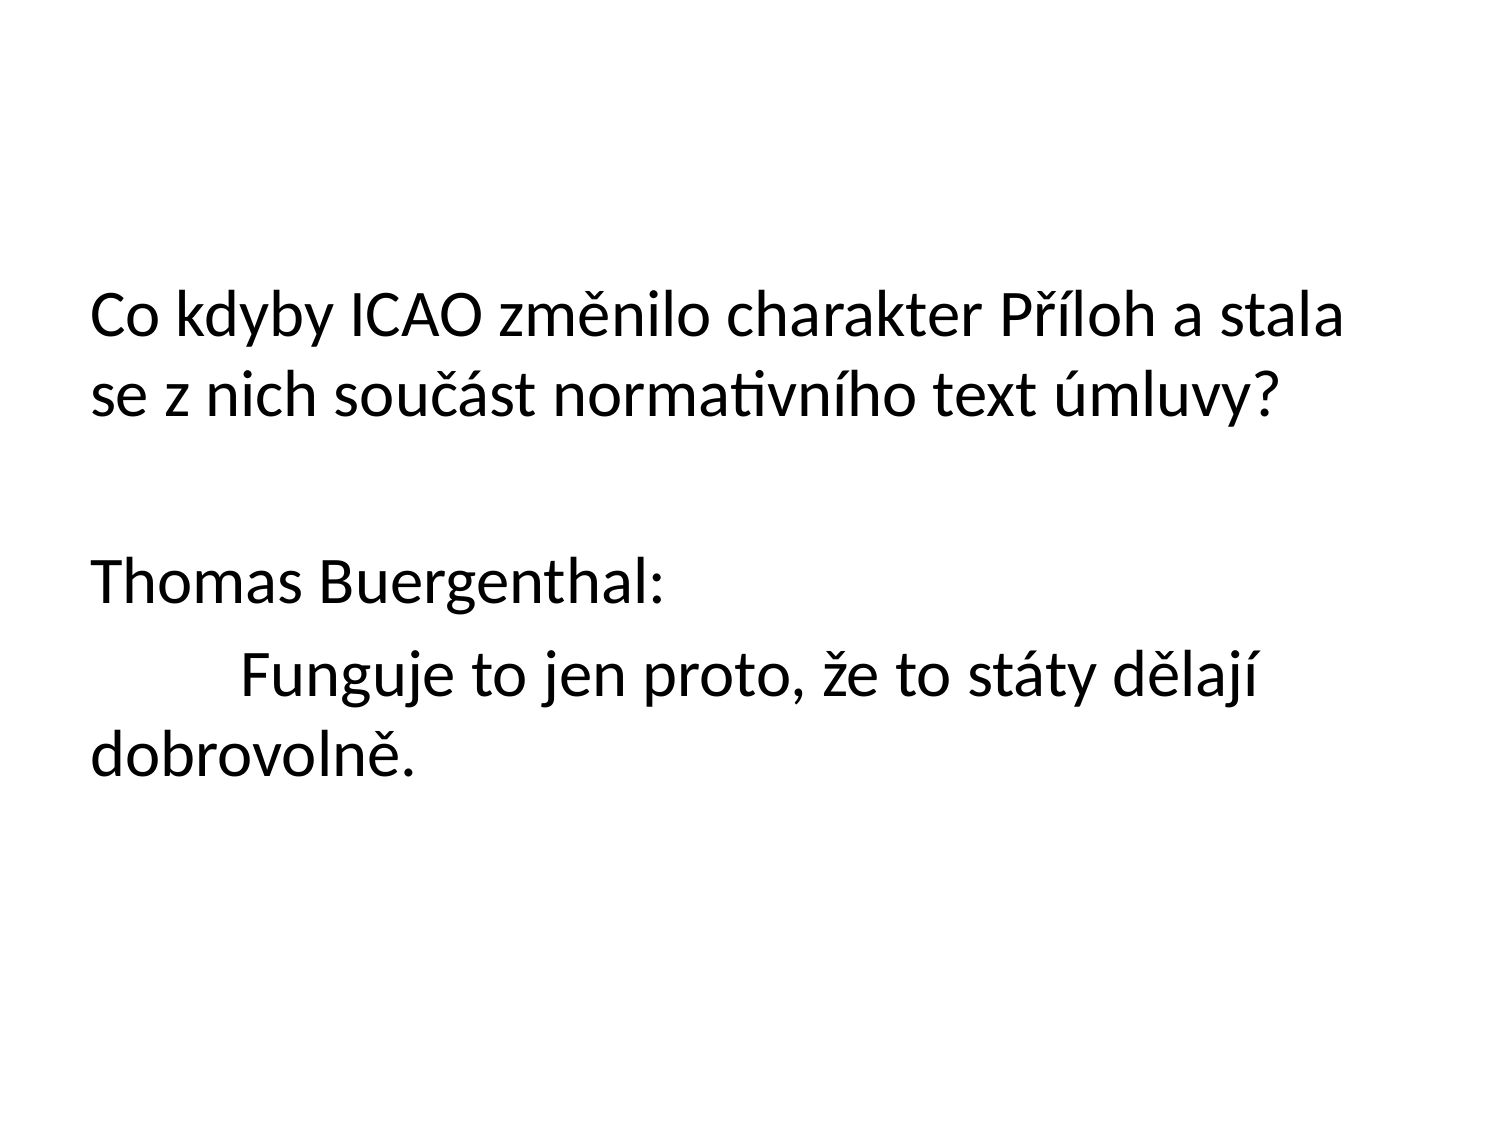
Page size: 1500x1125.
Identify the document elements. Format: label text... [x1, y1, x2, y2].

list Co kdyby ICAO změnilo charakter Příloh a stala se z nich součást normativního text úmluvy? Thomas Buergenthal: Funguje to jen proto, že to státy dělají dobrovolně. [75, 262, 1425, 1005]
